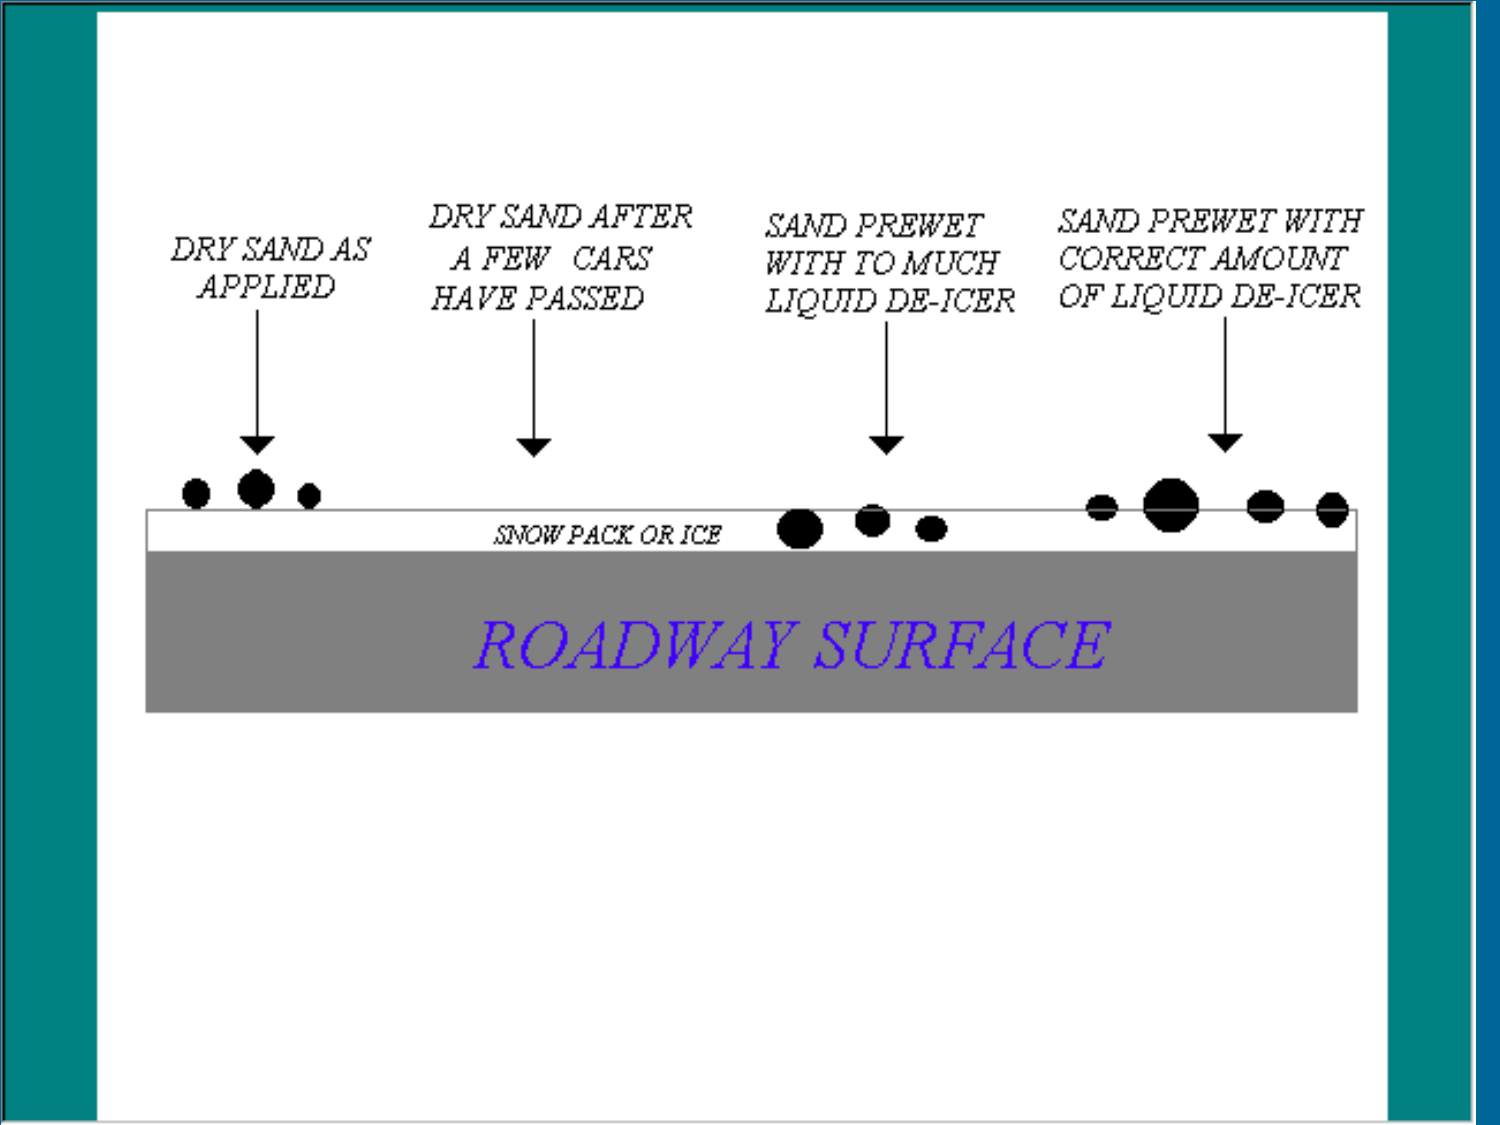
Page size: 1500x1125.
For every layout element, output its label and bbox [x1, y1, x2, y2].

text_box [0, 0, 1500, 1125]
